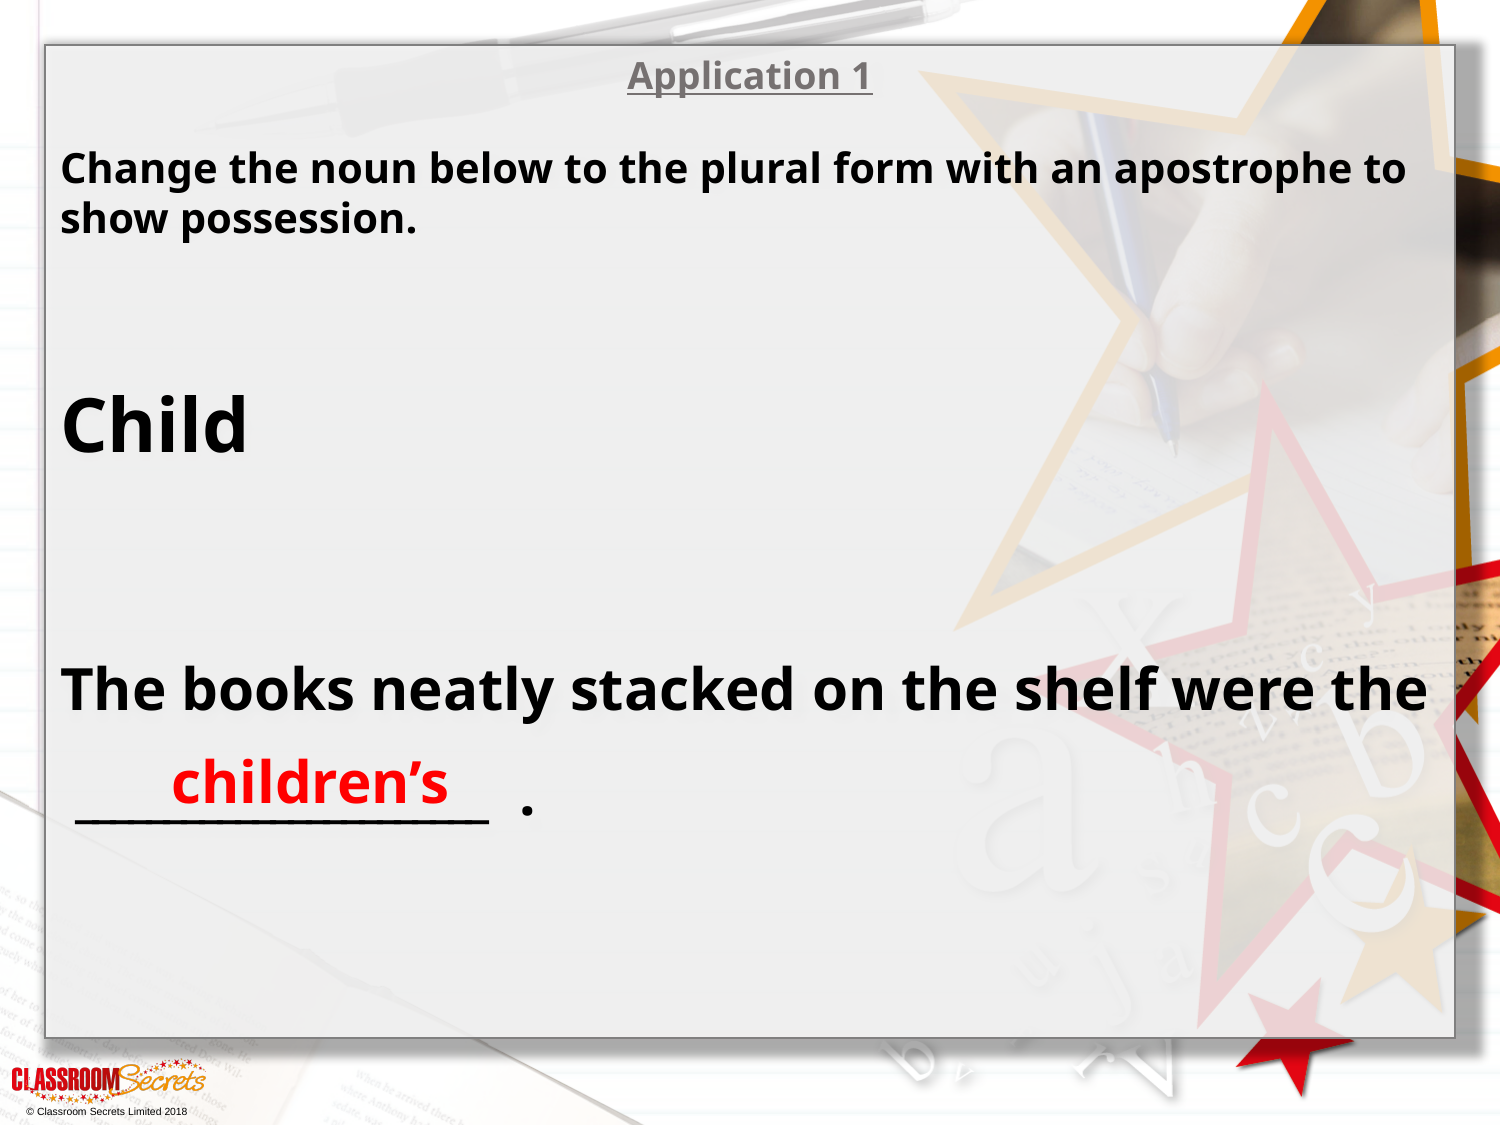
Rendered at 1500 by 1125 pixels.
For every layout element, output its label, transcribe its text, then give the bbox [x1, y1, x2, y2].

text_box Application 1 Change the noun below to the plural form with an apostrophe to show possession. Child The books neatly stacked on the shelf were the _______________________ . [44, 44, 1456, 1039]
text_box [11, 1058, 207, 1125]
text_box children’s [147, 737, 474, 823]
picture [0, 0, 1500, 1125]
